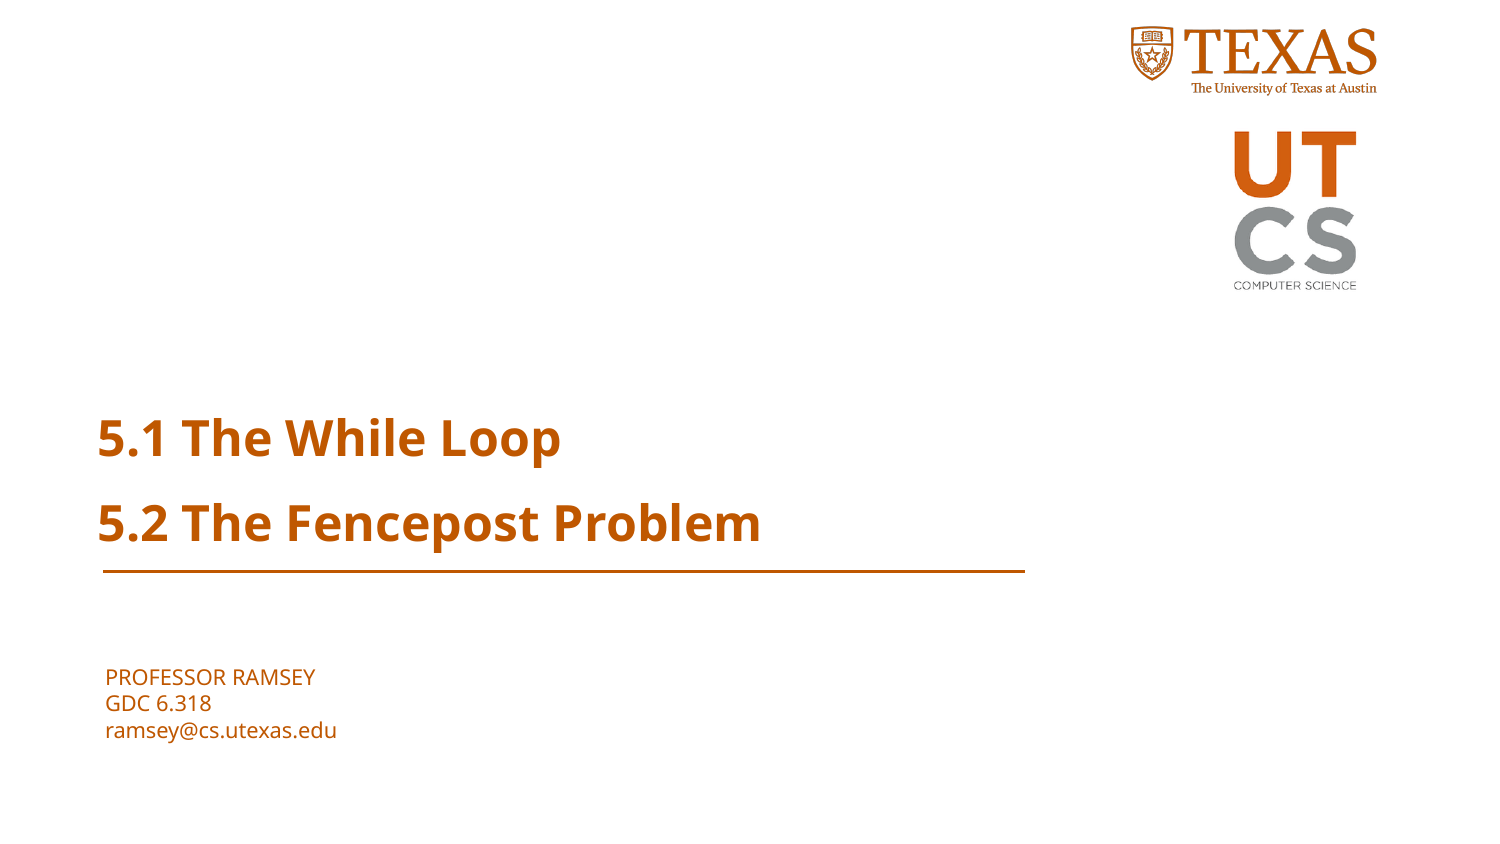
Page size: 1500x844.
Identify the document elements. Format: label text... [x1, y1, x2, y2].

text_box 5.1 The While Loop 5.2 The Fencepost Problem [82, 271, 1377, 560]
text_box PROFESSOR RAMSEY GDC 6.318 ramsey@cs.utexas.edu [89, 643, 1384, 750]
picture [1076, 0, 1431, 292]
